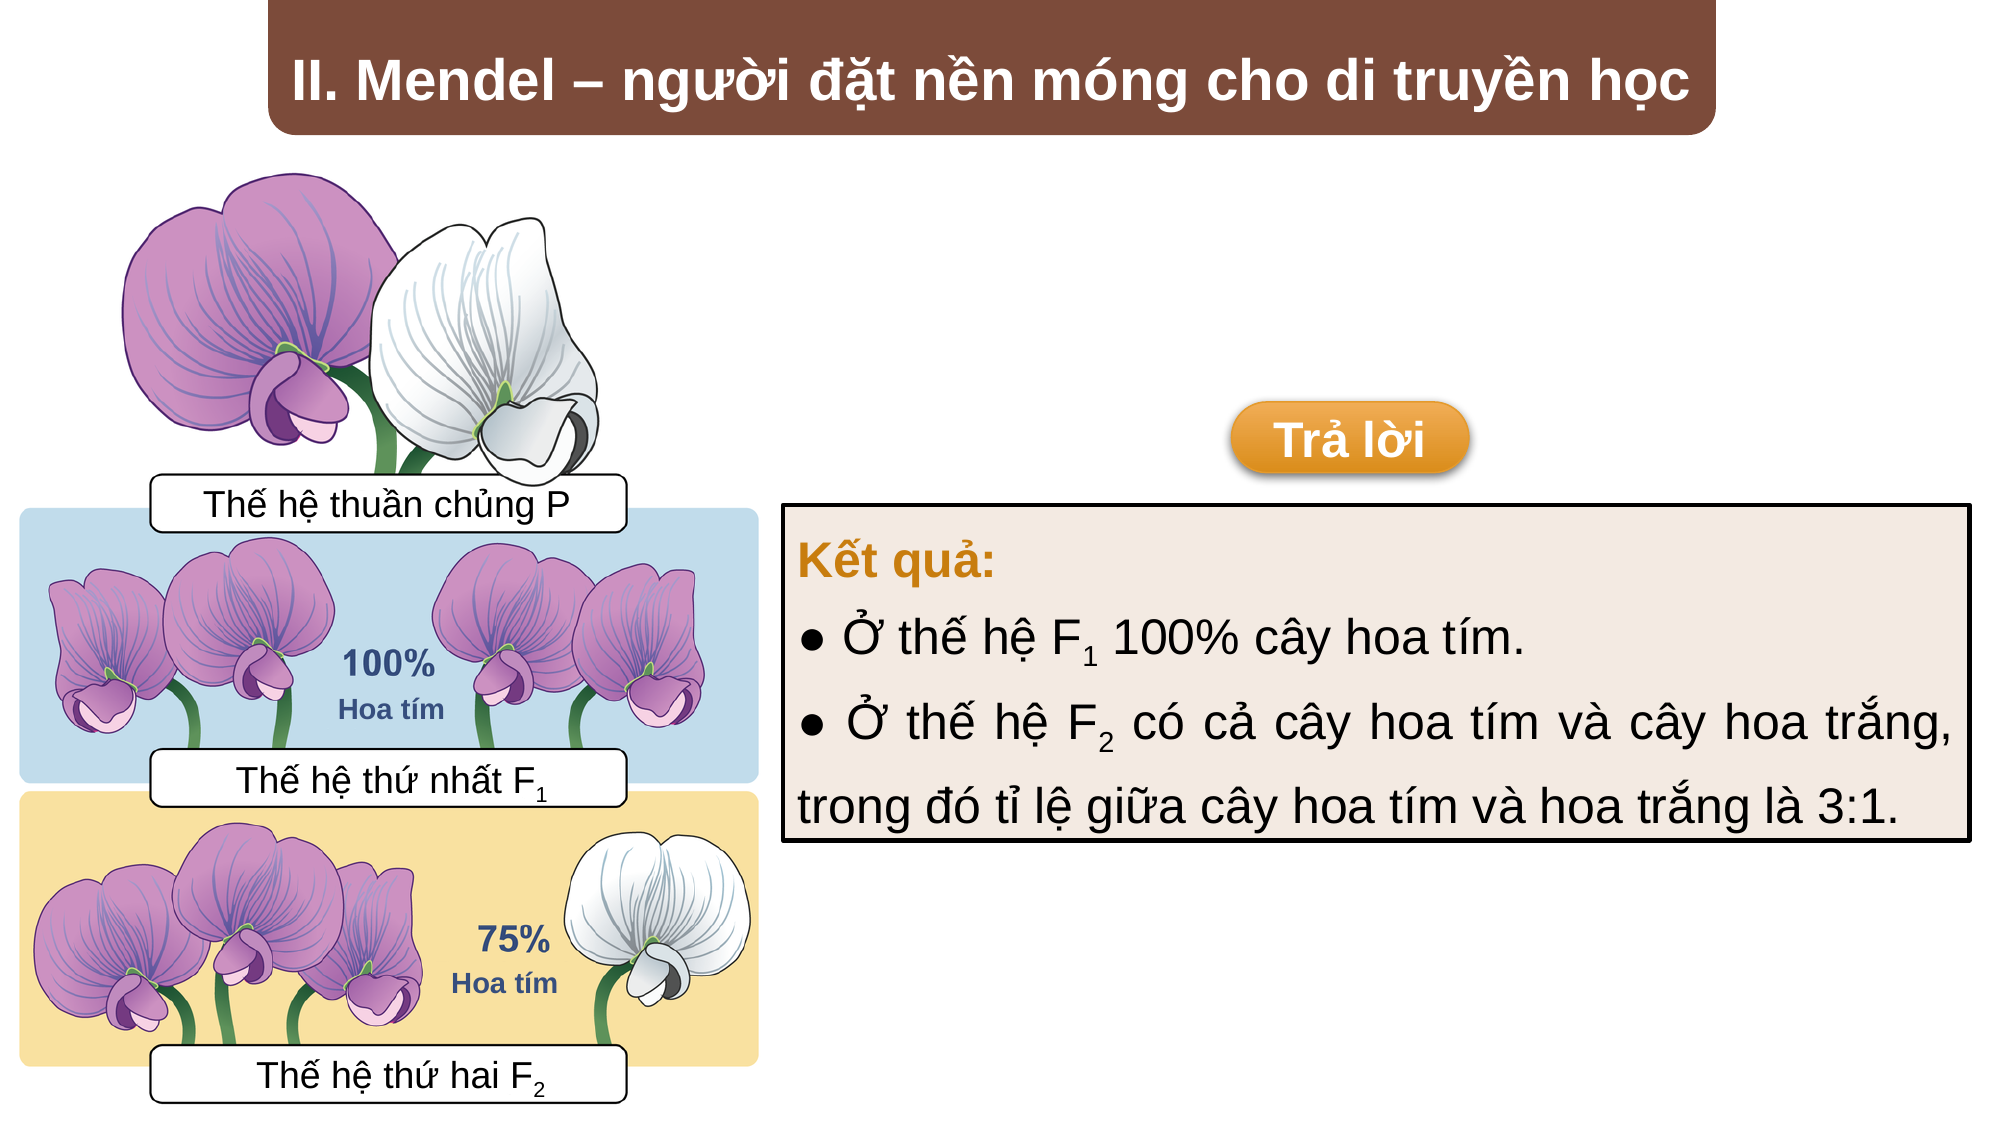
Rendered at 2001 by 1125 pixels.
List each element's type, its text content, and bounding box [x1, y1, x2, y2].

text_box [0, 152, 769, 1125]
text_box Kết quả: ● Ở thế hệ F1 100% cây hoa tím. ● Ở thế hệ F2 có cả cây hoa tím và cây hoa trắng, trong đó tỉ lệ giữa cây hoa tím và hoa trắng là 3:1. [783, 505, 1970, 841]
text_box [266, 0, 1718, 137]
text_box II. Mendel – người đặt nền móng cho di truyền học [276, 34, 1708, 120]
text_box Trả lời [1230, 401, 1470, 474]
